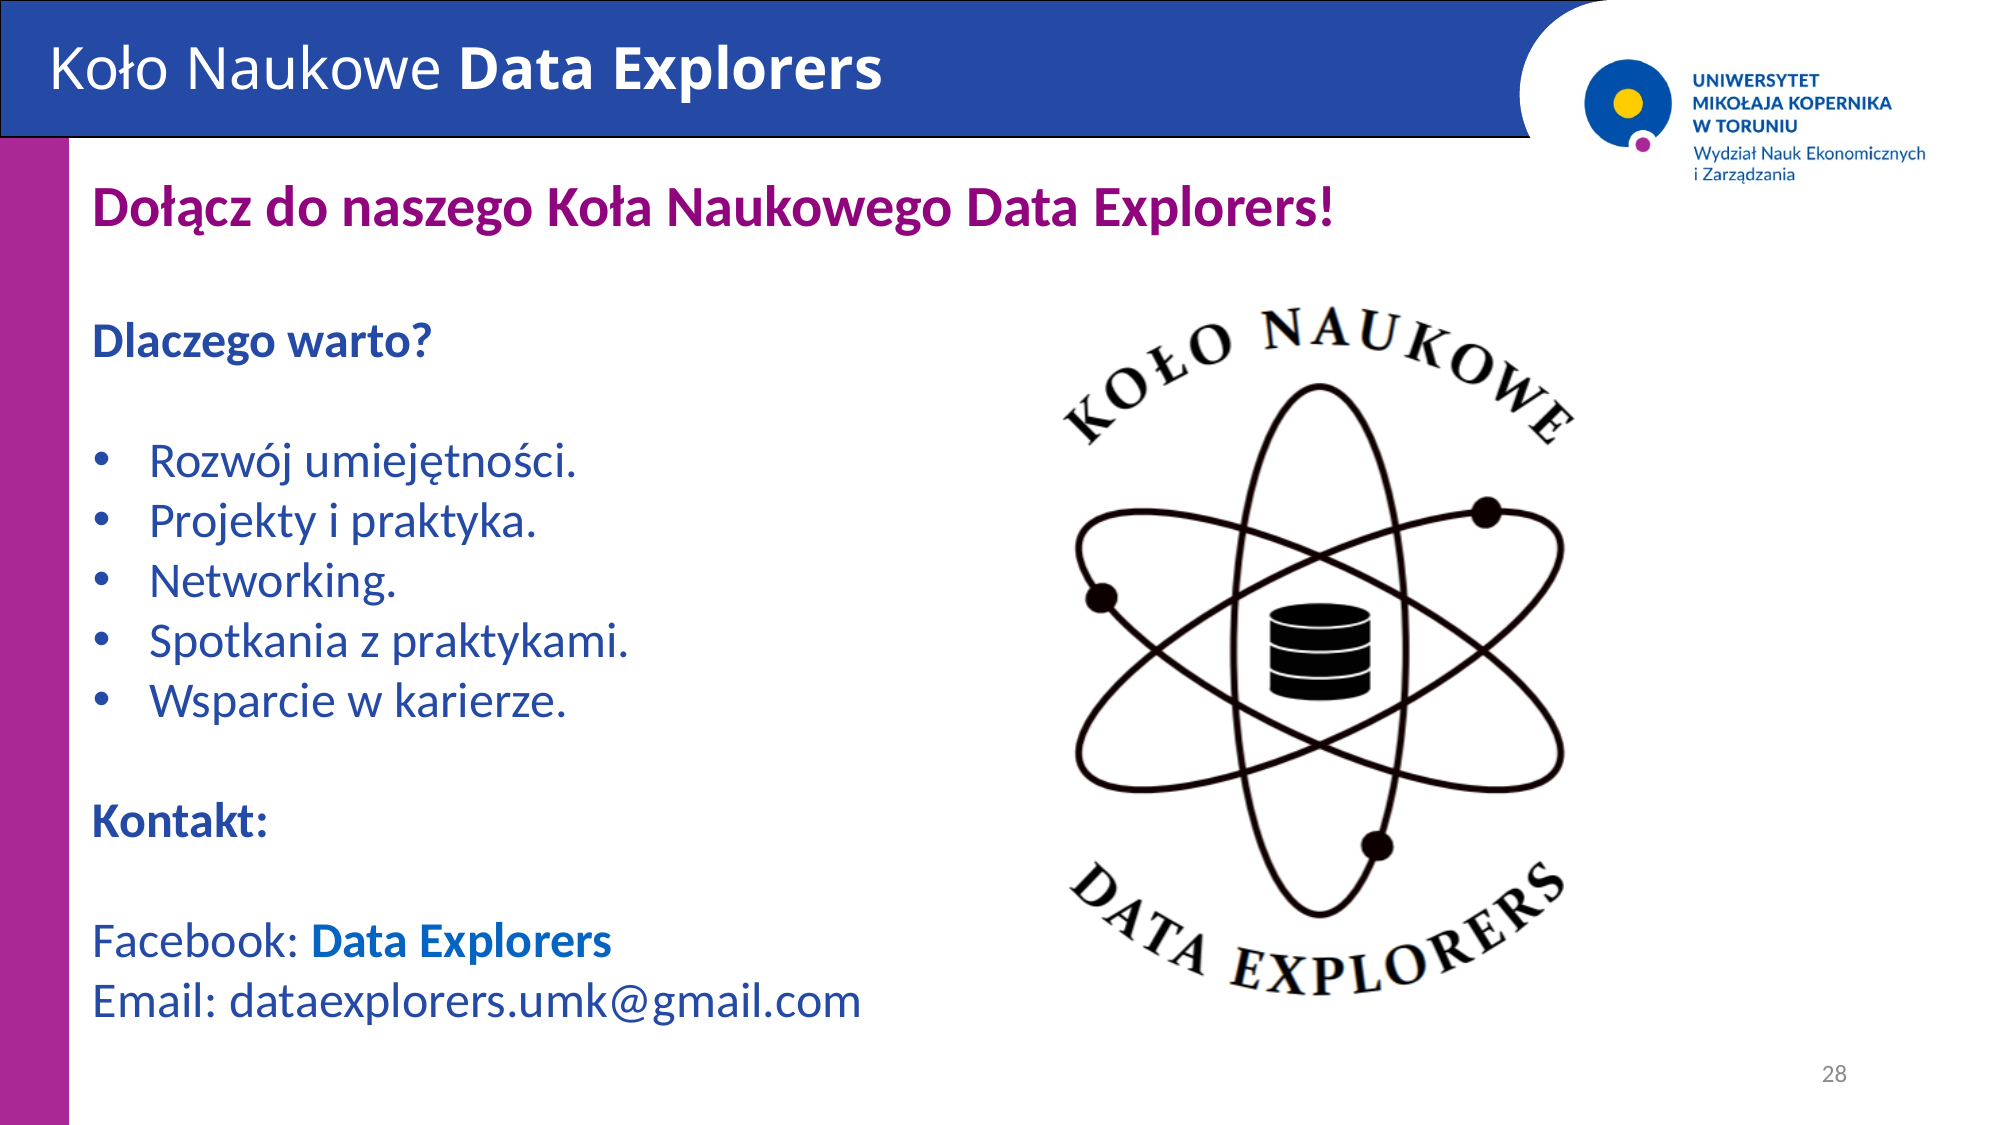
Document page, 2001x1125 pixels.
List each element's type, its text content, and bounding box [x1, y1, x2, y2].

picture [1052, 281, 1596, 1040]
picture [1555, 30, 1954, 213]
text_box Koło Naukowe Data Explorers [33, 23, 898, 109]
text_box [0, 138, 69, 1125]
text_box [0, 0, 1594, 138]
text_box Dołącz do naszego Koła Naukowego Data Explorers! Dlaczego warto? Rozwój umiejętności. Projekty i praktyka. Networking. Spotkania z praktykami. Wsparcie w karierze. Kontakt: Facebook: Data Explorers Email: dataexplorers.umk@gmail.com [78, 160, 1580, 1036]
text_box [1518, 0, 1685, 160]
slide_number 28 [1412, 1042, 1863, 1103]
